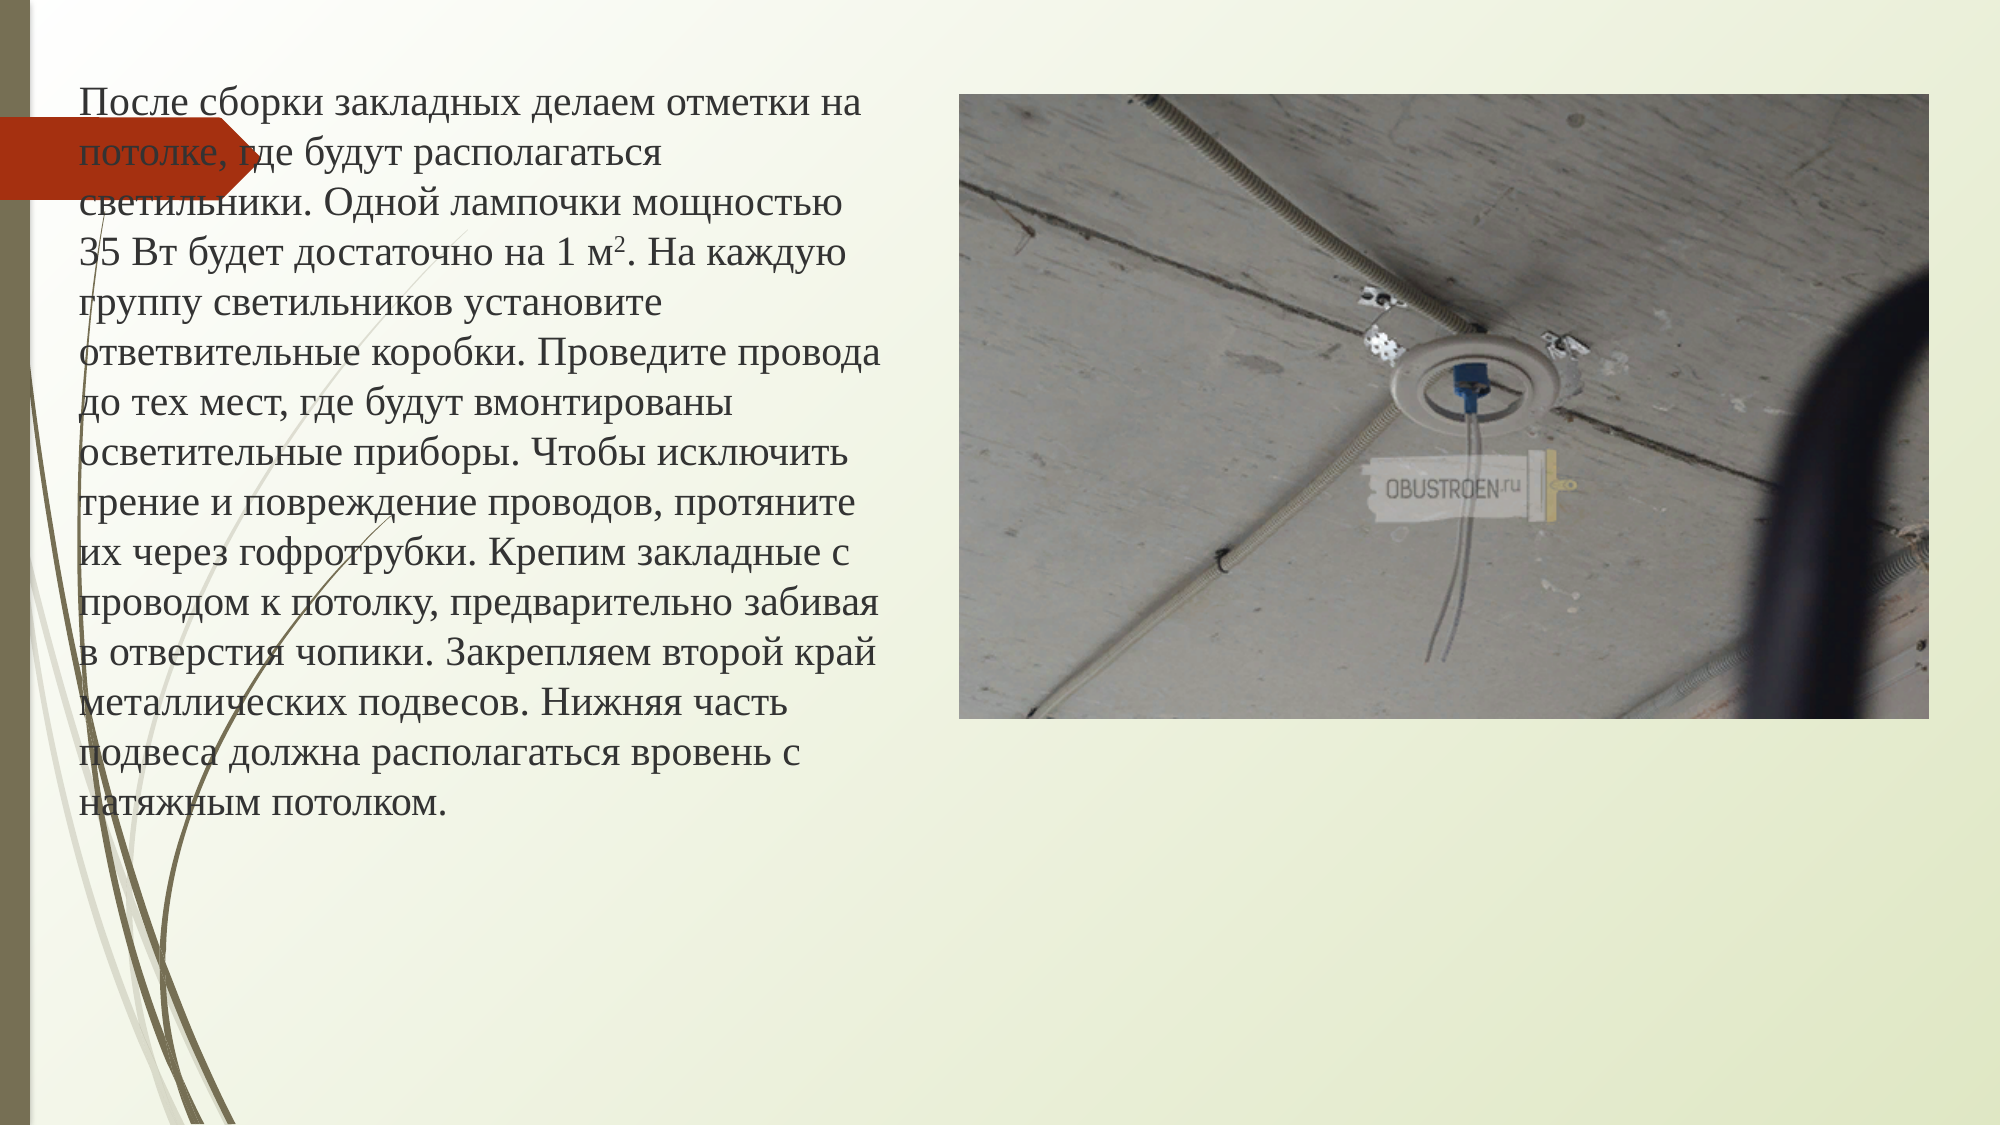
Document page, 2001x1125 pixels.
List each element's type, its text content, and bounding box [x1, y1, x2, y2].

picture [959, 93, 1929, 720]
text_box После сборки закладных делаем отметки на потолке, где будут располагаться светильники. Одной лампочки мощностью 35 Вт будет достаточно на 1 м2. На каждую группу светильников установите ответвительные коробки. Проведите провода до тех мест, где будут вмонтированы осветительные приборы. Чтобы исключить трение и повреждение проводов, протяните их через гофротрубки. Крепим закладные с проводом к потолку, предварительно забивая в отверстия чопики. Закрепляем второй край металлических подвесов. Нижняя часть подвеса должна располагаться вровень с натяжным потолком. [64, 66, 899, 922]
